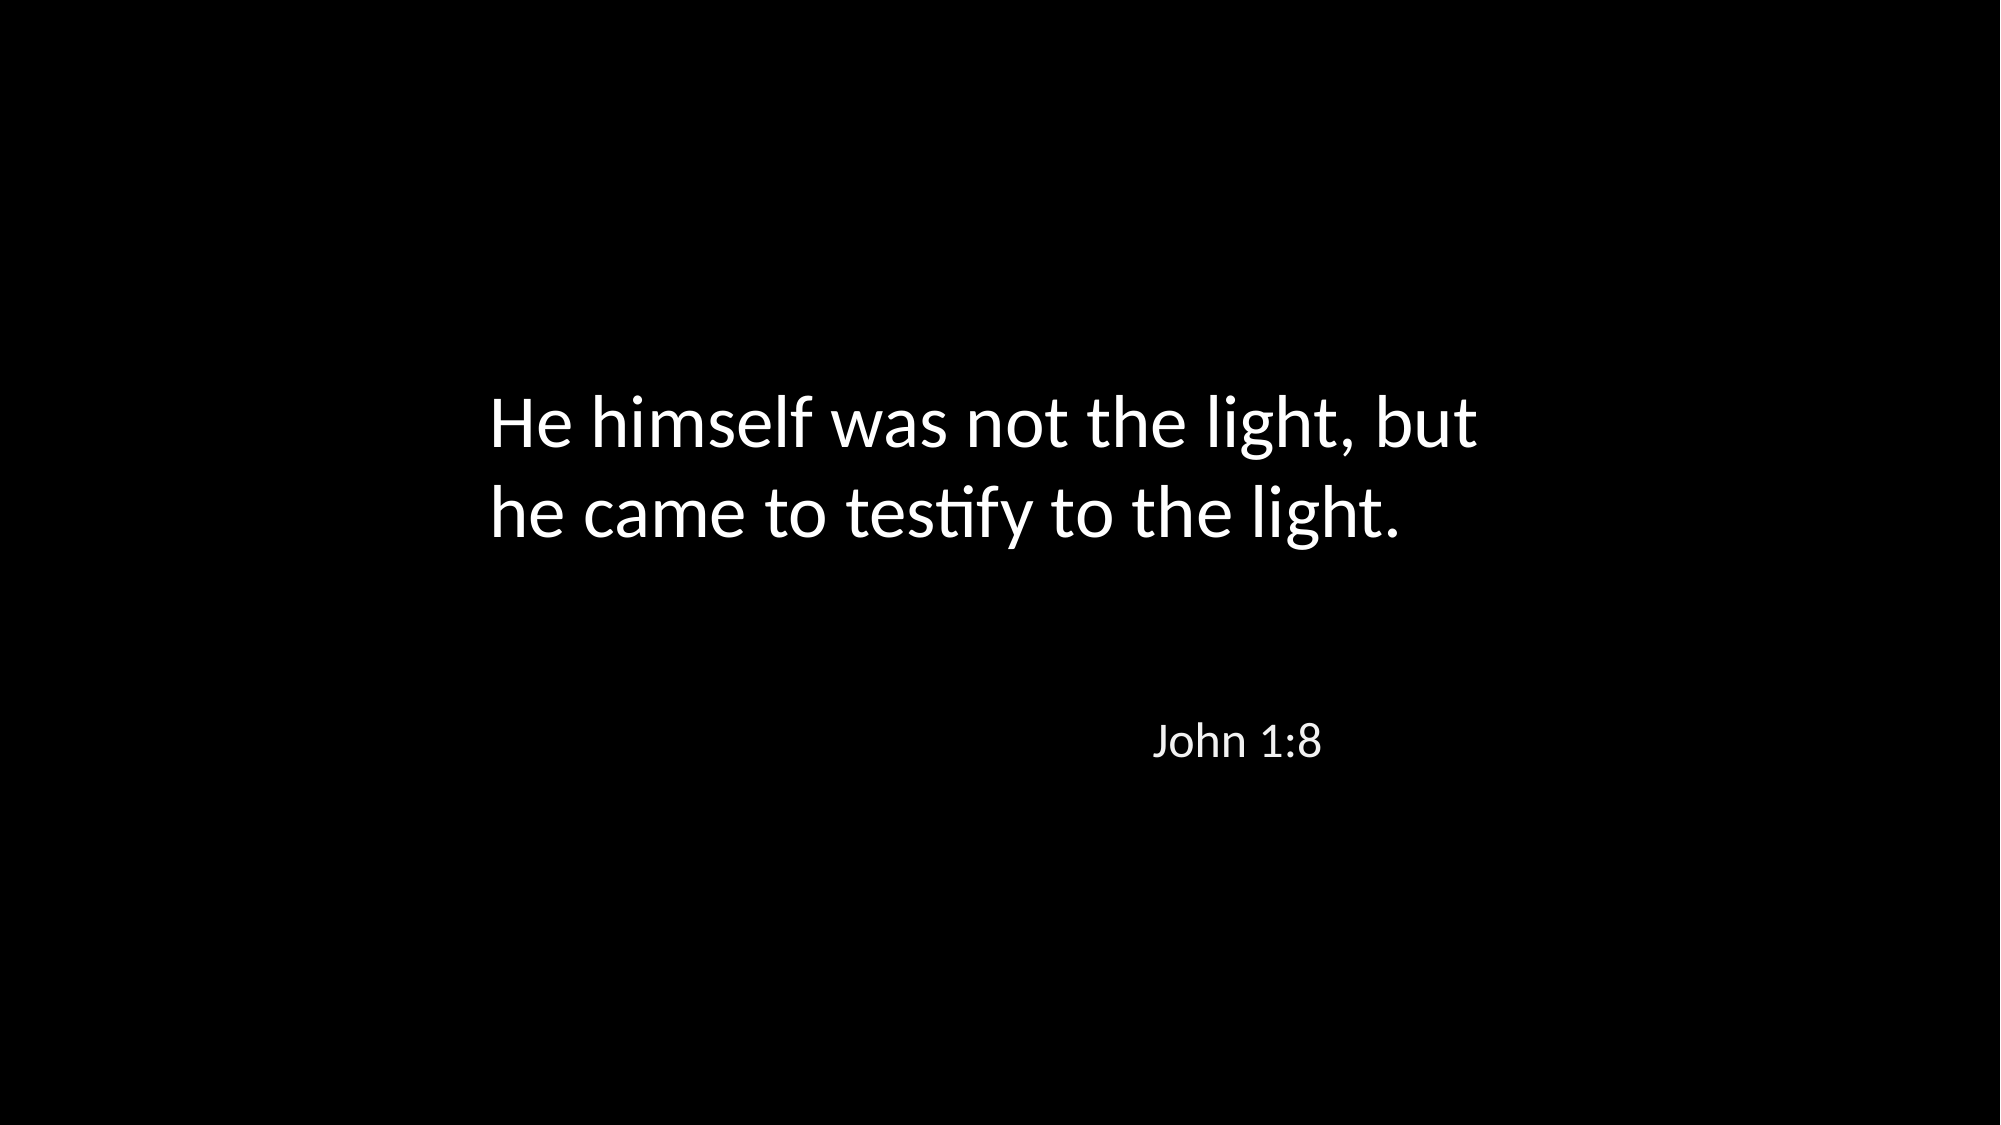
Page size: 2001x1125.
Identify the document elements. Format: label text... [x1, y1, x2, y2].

text_box John 1:8 [962, 699, 1513, 775]
text_box He himself was not the light, but he came to testify to the light. [474, 365, 1525, 561]
